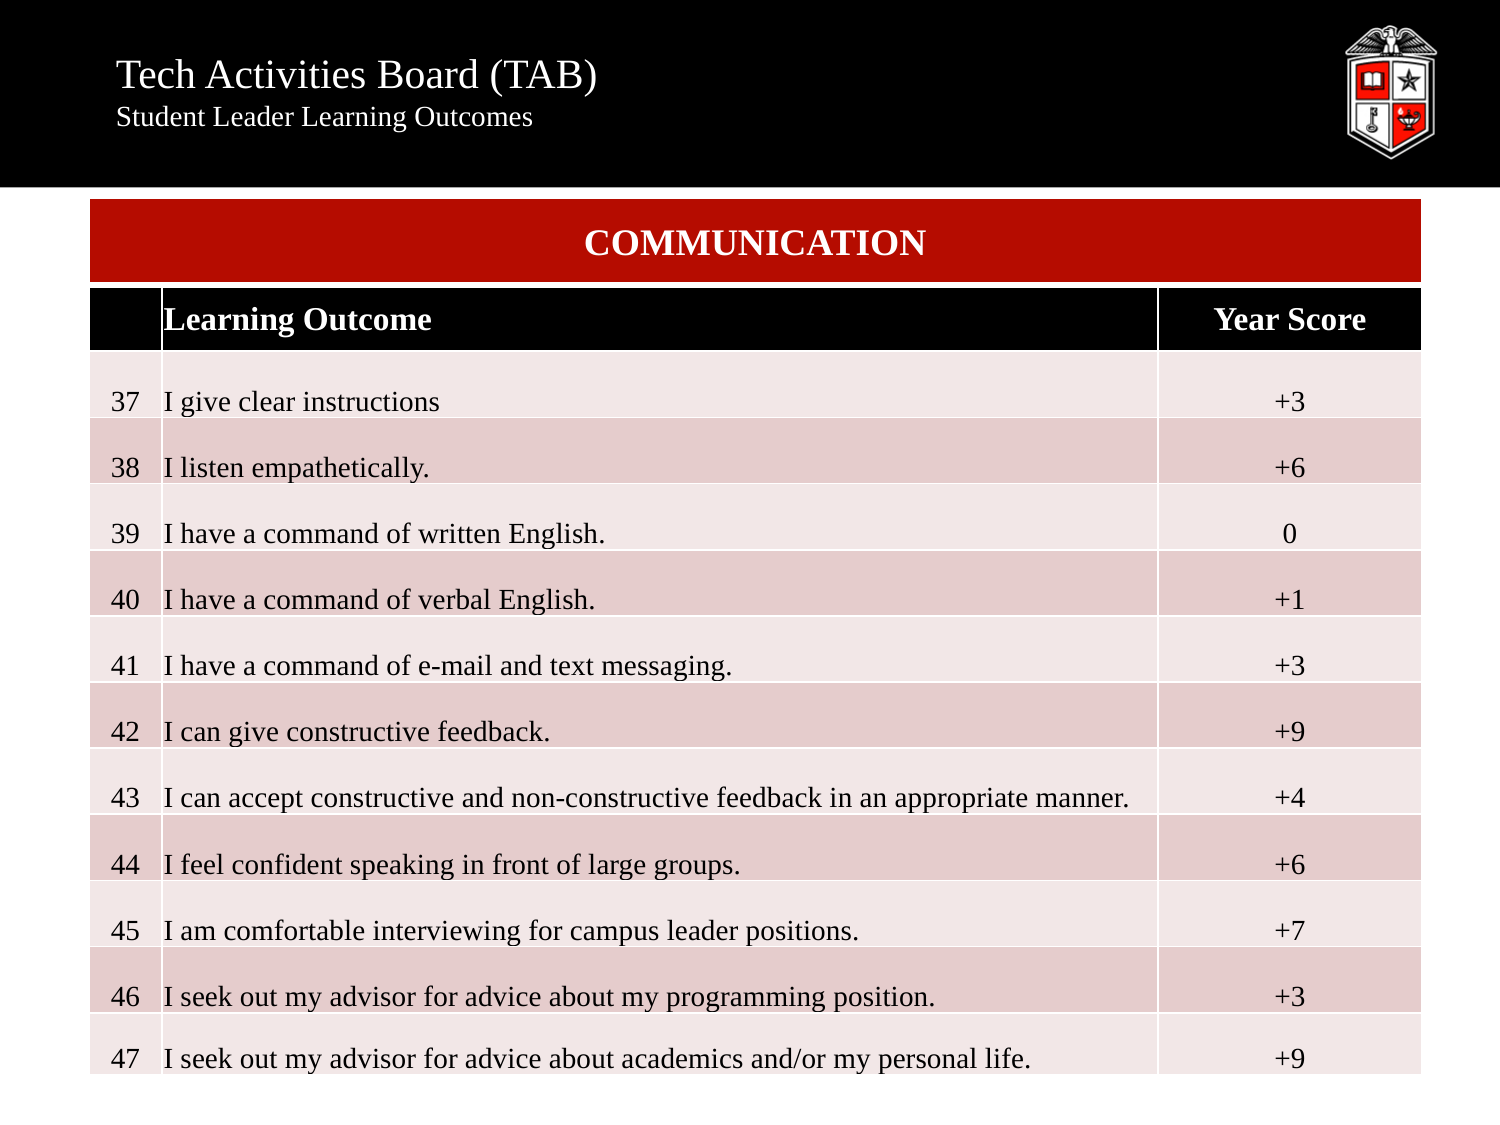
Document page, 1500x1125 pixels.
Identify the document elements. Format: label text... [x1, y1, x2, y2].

table_cell +9 [1159, 1014, 1421, 1074]
table_cell +3 [1159, 947, 1421, 1012]
table_cell [90, 288, 161, 350]
table_cell I feel confident speaking in front of large groups. [163, 815, 1157, 880]
table_cell 44 [90, 815, 161, 880]
table_cell +3 [1159, 352, 1421, 417]
table_cell I have a command of verbal English. [163, 551, 1157, 615]
table_cell +4 [1159, 749, 1421, 813]
table_header COMMUNICATION [90, 199, 1421, 282]
picture [1308, 0, 1490, 187]
table_cell +3 [1159, 617, 1421, 681]
table_cell I have a command of written English. [163, 484, 1157, 549]
table_cell 43 [90, 749, 161, 813]
table_cell 0 [1159, 484, 1421, 549]
table_cell I listen empathetically. [163, 418, 1157, 483]
table_cell 46 [90, 947, 161, 1012]
table_cell 42 [90, 683, 161, 747]
table_cell 39 [90, 484, 161, 549]
table_cell I can give constructive feedback. [163, 683, 1157, 747]
table_cell 38 [90, 418, 161, 483]
table_cell 37 [90, 352, 161, 417]
table_cell +6 [1159, 815, 1421, 880]
table_cell I can accept constructive and non-constructive feedback in an appropriate manner. [163, 749, 1157, 813]
table_cell +7 [1159, 881, 1421, 946]
table_cell +1 [1159, 551, 1421, 615]
table_cell Learning Outcome [163, 288, 1157, 350]
table_cell I have a command of e-mail and text messaging. [163, 617, 1157, 681]
table_cell I am comfortable interviewing for campus leader positions. [163, 881, 1157, 946]
table_cell +9 [1159, 683, 1421, 747]
table_cell 41 [90, 617, 161, 681]
table_cell I give clear instructions [163, 352, 1157, 417]
table_cell 47 [90, 1014, 161, 1074]
title Tech Activities Board (TAB) Student Leader Learning Outcomes [100, 0, 1334, 184]
table_cell Year Score [1159, 288, 1421, 350]
table_cell I seek out my advisor for advice about academics and/or my personal life. [163, 1014, 1157, 1074]
table_cell 40 [90, 551, 161, 615]
table_cell +6 [1159, 418, 1421, 483]
table_cell I seek out my advisor for advice about my programming position. [163, 947, 1157, 1012]
table_cell 45 [90, 881, 161, 946]
